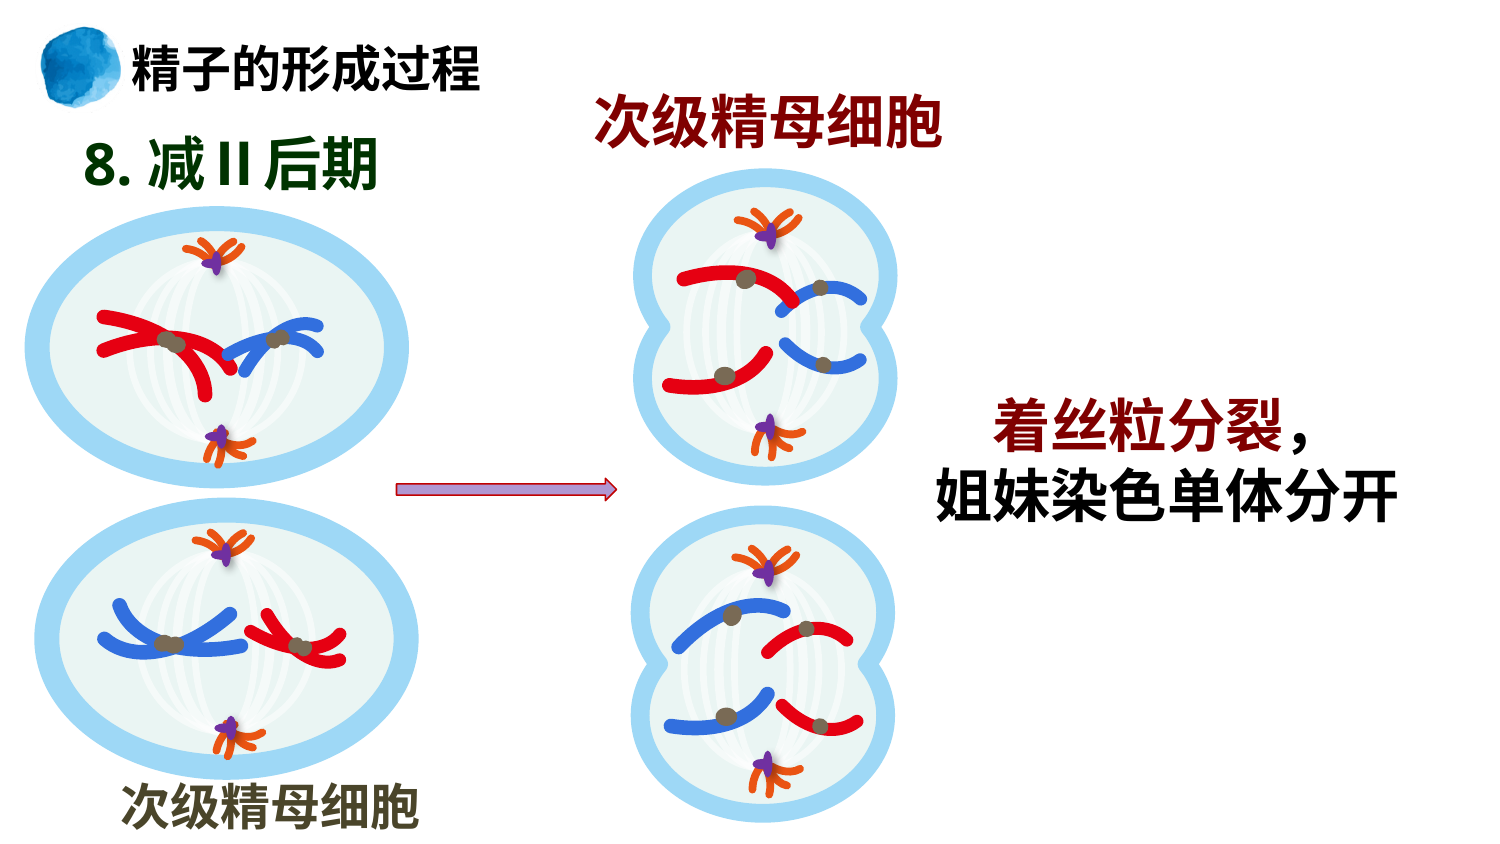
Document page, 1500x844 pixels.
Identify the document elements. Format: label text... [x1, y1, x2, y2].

text_box [410, 483, 503, 496]
picture [34, 23, 126, 113]
text_box 8.减Ⅱ后期 [68, 120, 420, 205]
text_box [510, 495, 886, 832]
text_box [508, 158, 889, 495]
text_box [46, 453, 407, 790]
text_box 着丝粒分裂， 姐妹染色单体分开 [907, 381, 1427, 537]
text_box 次级精母细胞 [578, 77, 964, 162]
text_box 精子的形成过程 [130, 30, 561, 105]
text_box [0, 192, 397, 513]
text_box 次级精母细胞 [105, 767, 491, 843]
